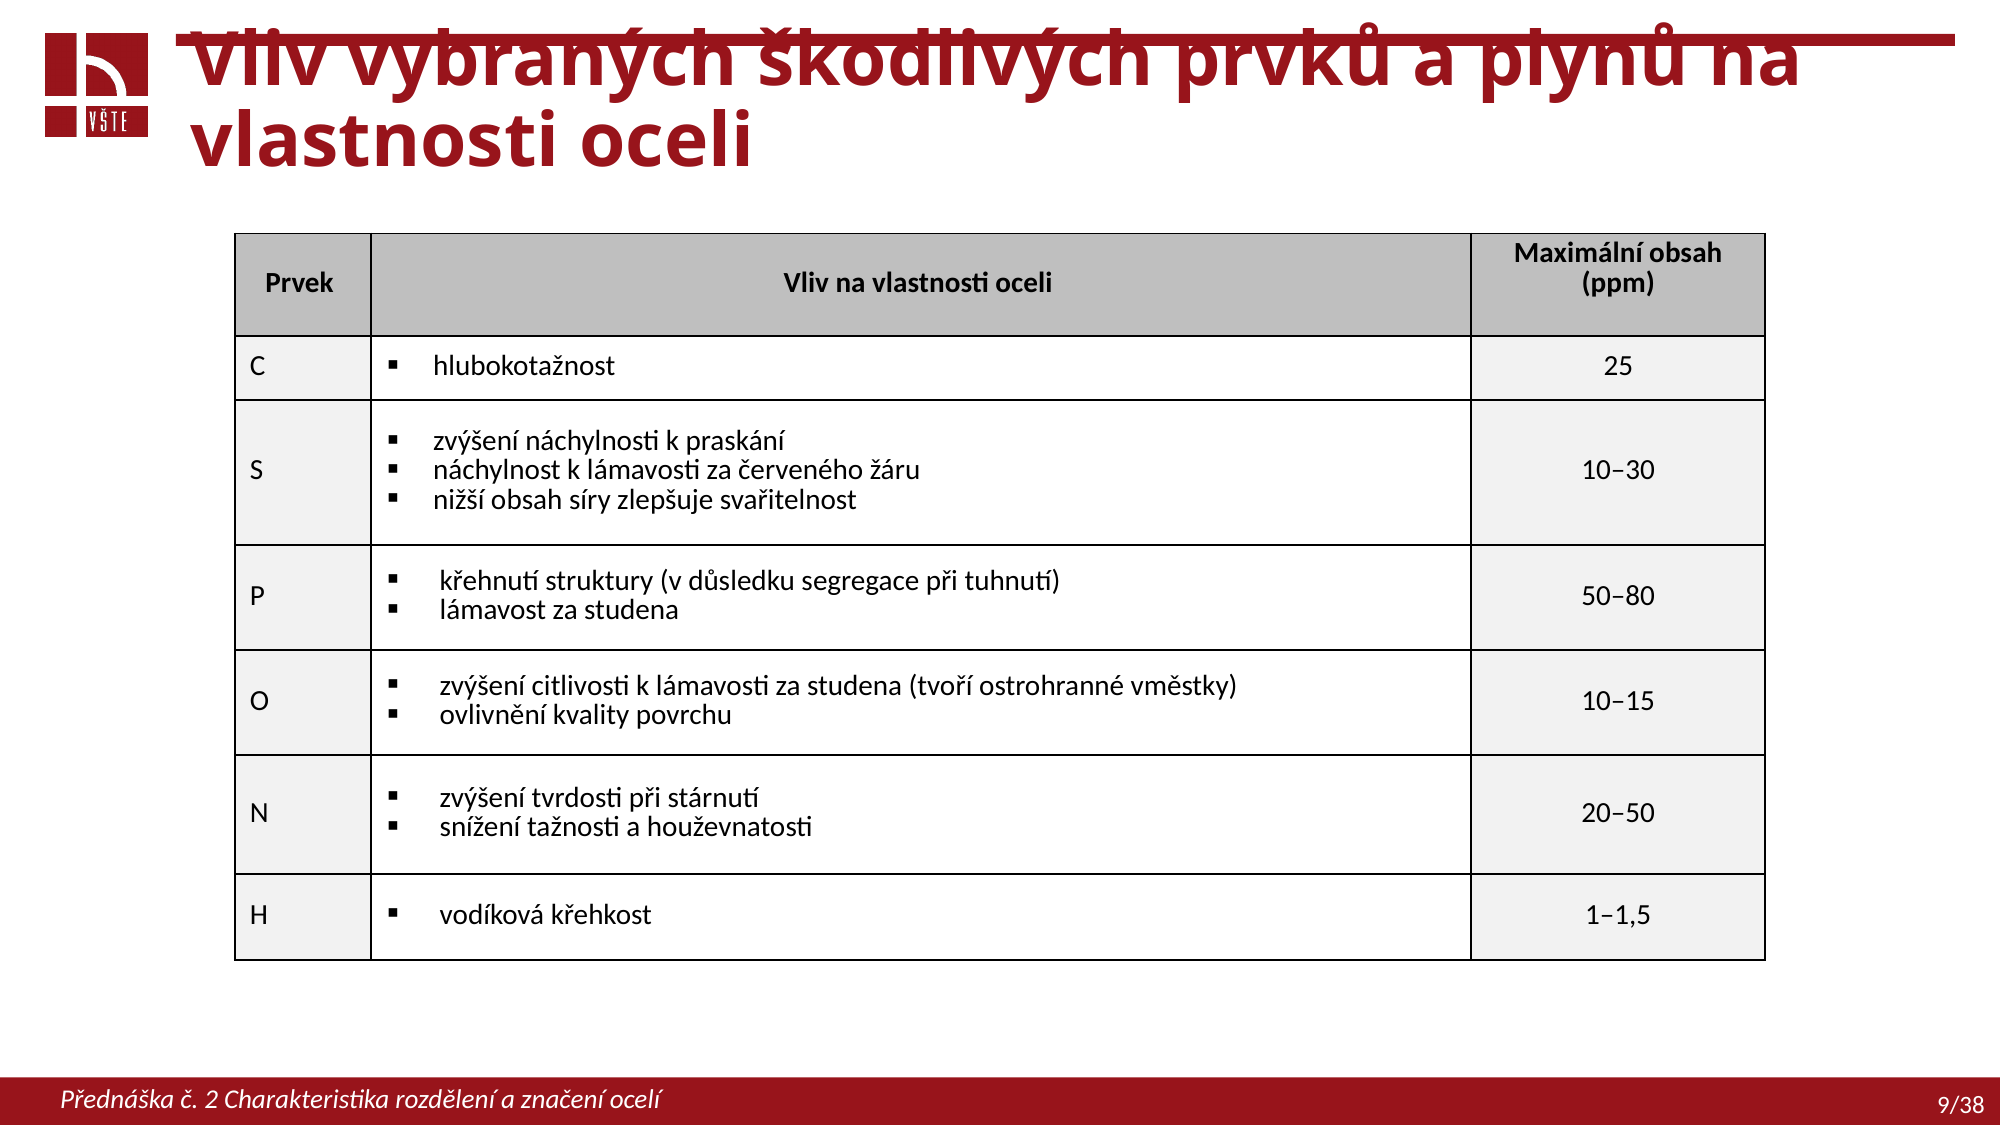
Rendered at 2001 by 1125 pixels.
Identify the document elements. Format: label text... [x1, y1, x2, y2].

footer Přednáška č. 2 Charakteristika rozdělení a značení ocelí [45, 1099, 1550, 1125]
table_cell křehnutí struktury (v důsledku segregace při tuhnutí) lámavost za studena [372, 546, 1470, 649]
table_cell 20–50 [1472, 756, 1764, 873]
table_cell 25 [1472, 337, 1764, 399]
table_cell 10–30 [1472, 401, 1764, 544]
table_cell S [236, 401, 370, 544]
table_cell zvýšení náchylnosti k praskání náchylnost k lámavosti za červeného žáru nižší obsah síry zlepšuje svařitelnost [372, 401, 1470, 544]
table_cell 10–15 [1472, 651, 1764, 754]
slide_number 9/38 [1550, 1082, 2000, 1125]
table_cell hlubokotažnost [372, 337, 1470, 399]
table_cell H [236, 875, 370, 959]
table_cell C [236, 337, 370, 399]
table_header Vliv na vlastnosti oceli [372, 234, 1470, 335]
picture [45, 33, 148, 137]
table_cell 1–1,5 [1472, 875, 1764, 959]
title Vliv vybraných škodlivých prvků a plynů na vlastnosti oceli [175, 47, 1955, 159]
text_box [175, 33, 1956, 47]
table_cell O [236, 651, 370, 754]
text_box [0, 1076, 2000, 1125]
table_cell 50–80 [1472, 546, 1764, 649]
table_cell vodíková křehkost [372, 875, 1470, 959]
table_cell P [236, 546, 370, 649]
table_cell N [236, 756, 370, 873]
table_header Maximální obsah (ppm) [1472, 234, 1764, 335]
table_header Prvek [236, 234, 370, 335]
table_cell zvýšení tvrdosti při stárnutí snížení tažnosti a houževnatosti [372, 756, 1470, 873]
table_cell zvýšení citlivosti k lámavosti za studena (tvoří ostrohranné vměstky) ovlivnění kvality povrchu [372, 651, 1470, 754]
